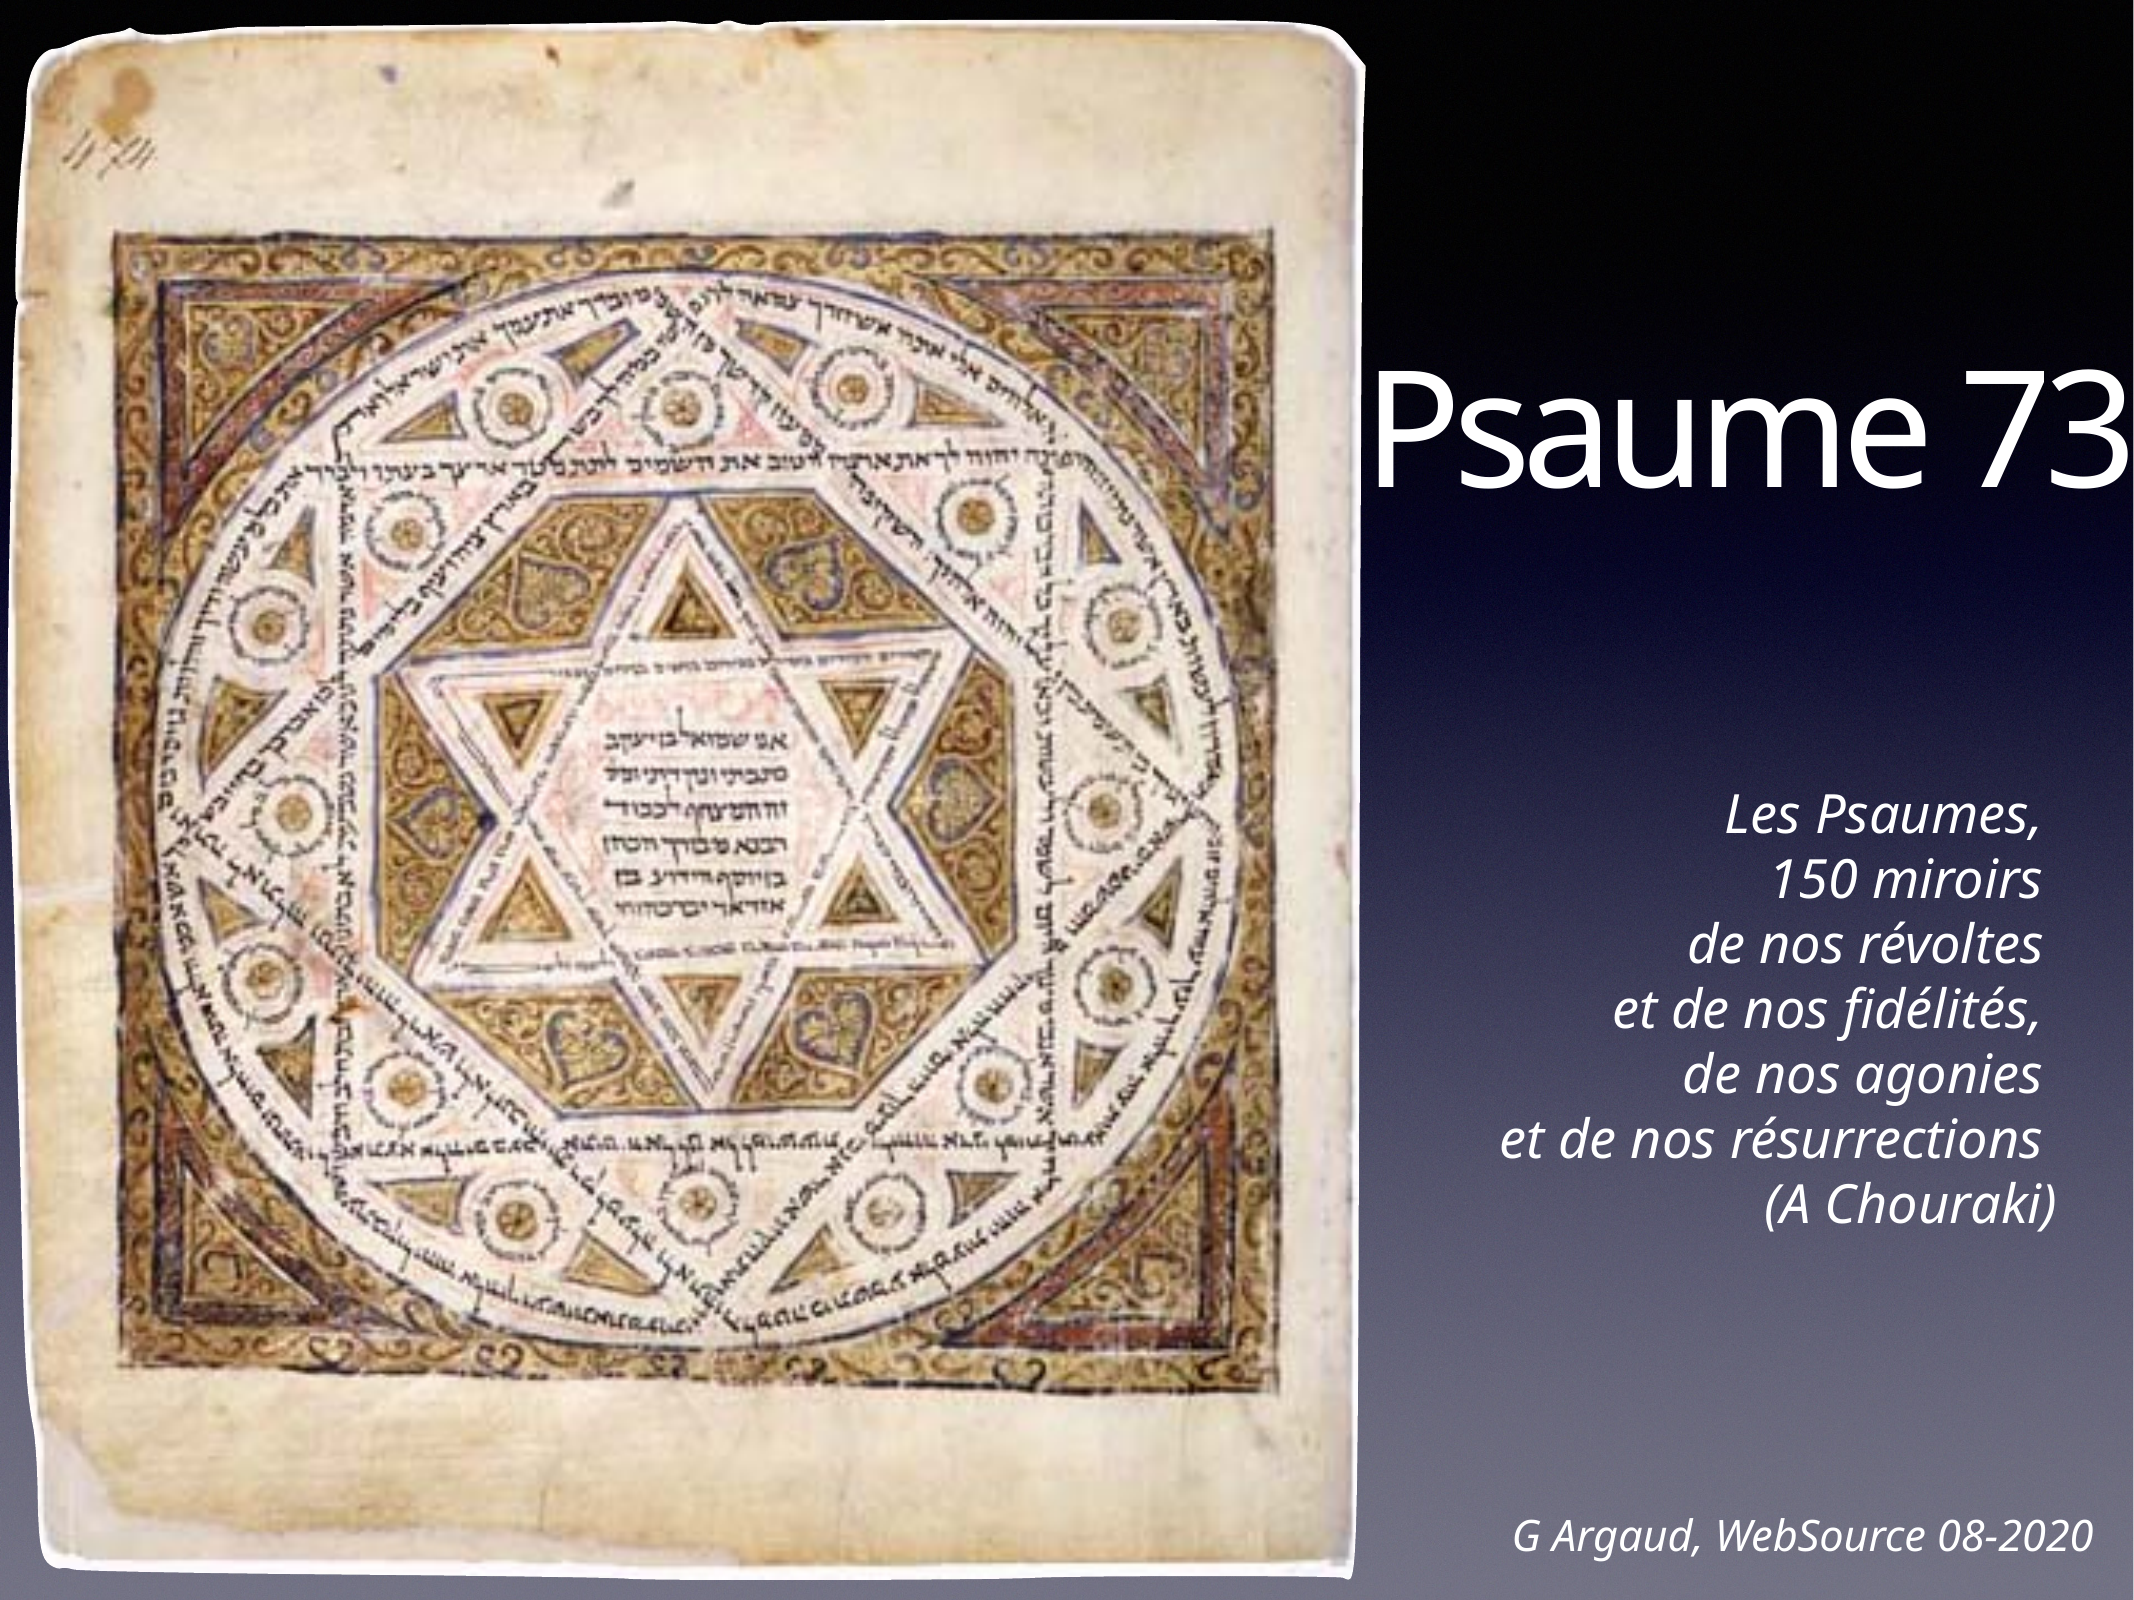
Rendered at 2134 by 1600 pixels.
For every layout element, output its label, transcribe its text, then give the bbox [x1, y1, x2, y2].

text_box G Argaud, WebSource 08-2020 [1403, 1488, 2098, 1579]
title Psaume 73 [1371, 315, 2134, 526]
picture [0, 0, 2134, 1600]
text_box Les Psaumes, 150 miroirs de nos révoltes et de nos fidélités, de nos agonies et de nos résurrections (A Chouraki) [1371, 737, 2063, 1276]
